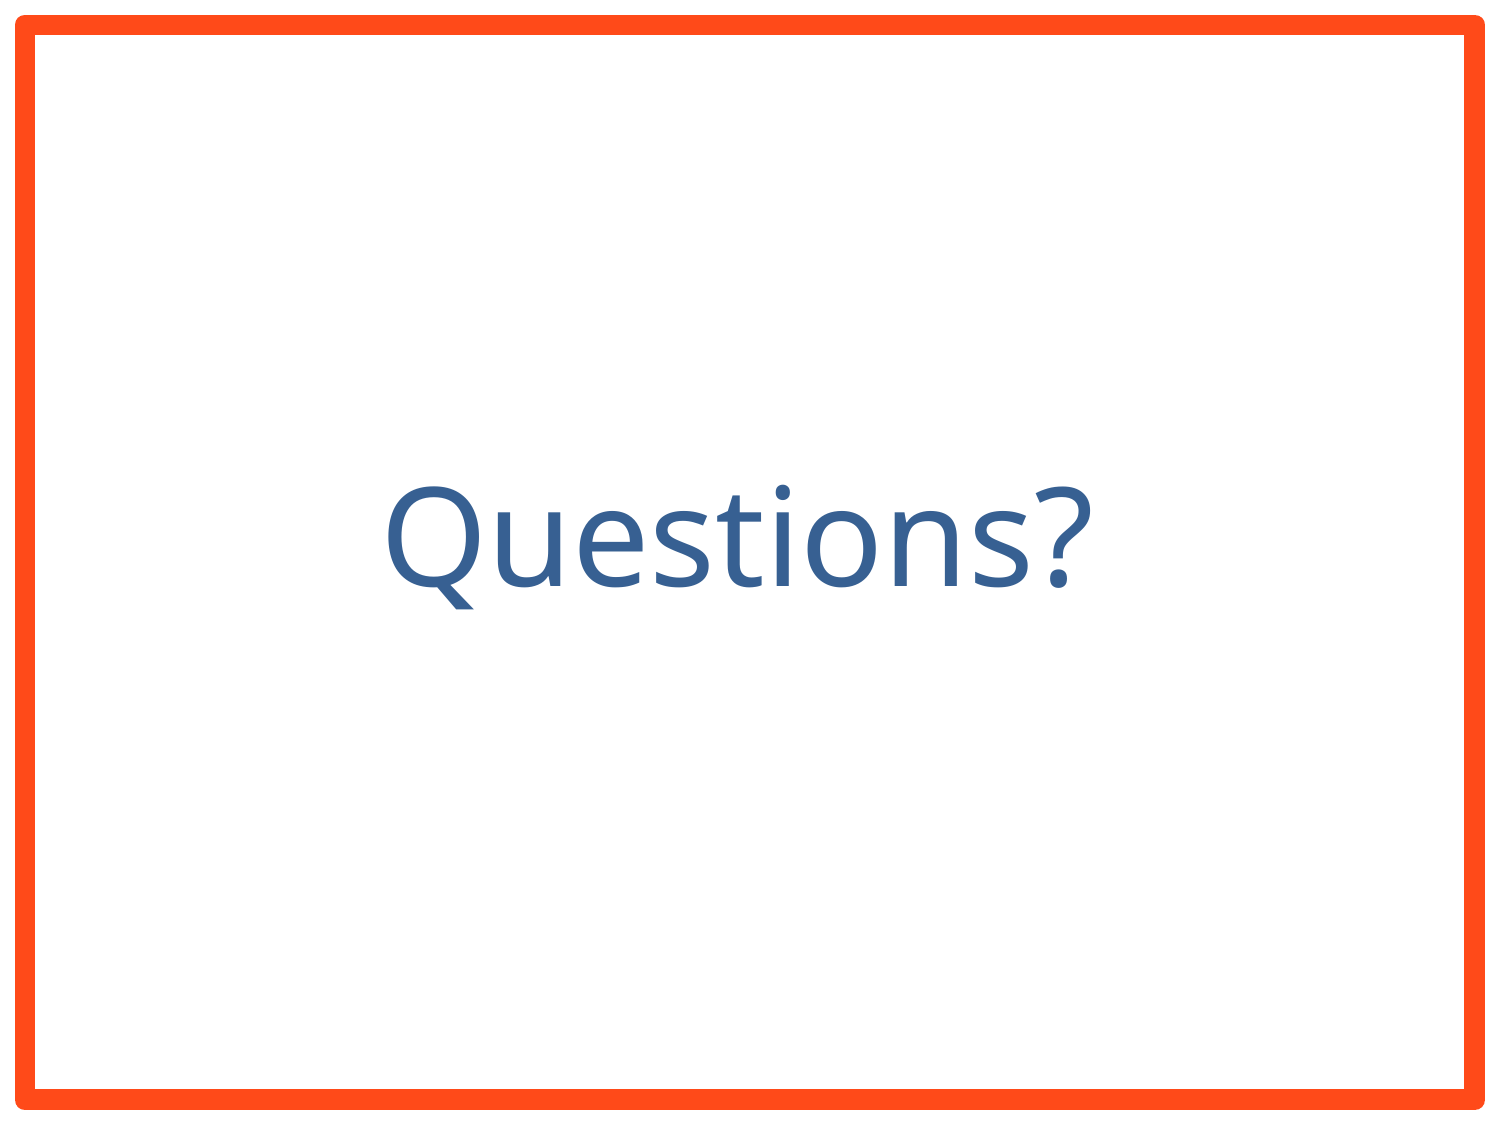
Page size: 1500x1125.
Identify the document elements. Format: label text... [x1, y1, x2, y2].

title Questions? [62, 437, 1413, 625]
text_box [23, 23, 1477, 1102]
